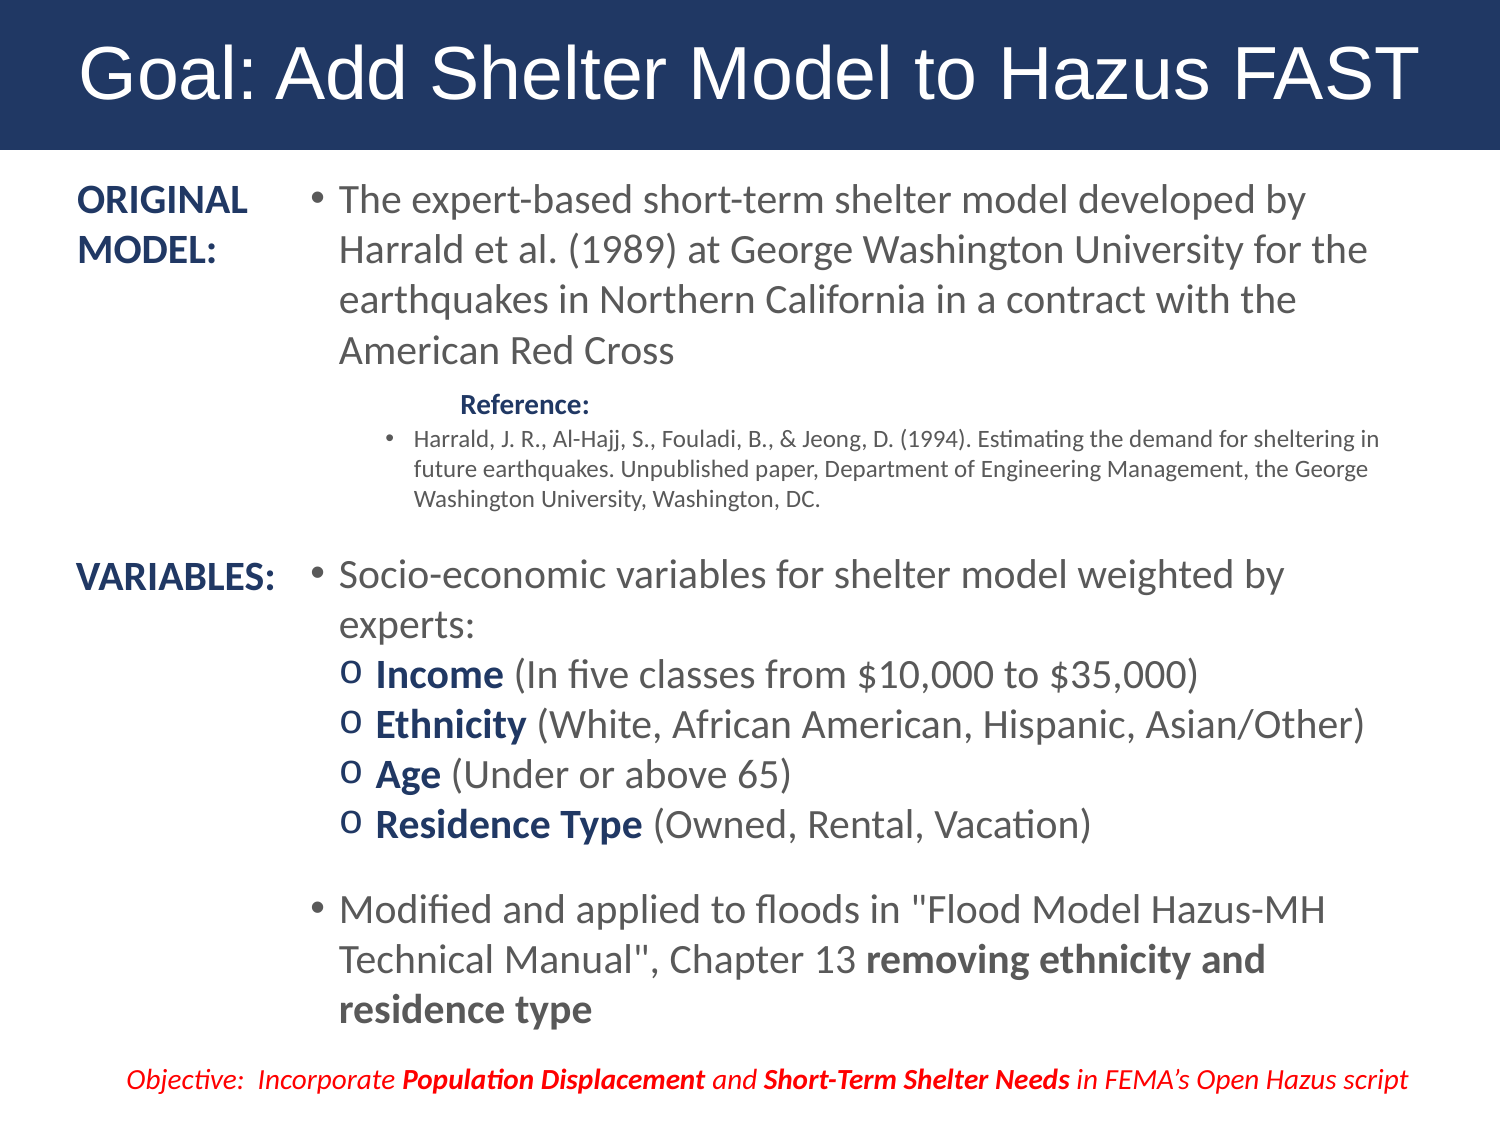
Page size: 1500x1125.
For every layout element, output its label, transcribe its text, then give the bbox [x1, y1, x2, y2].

text_box ORIGINAL MODEL: [62, 164, 296, 279]
text_box The expert-based short-term shelter model developed by Harrald et al. (1989) at George Washington University for the earthquakes in Northern California in a contract with the American Red Cross Reference: Harrald, J. R., Al-Hajj, S., Fouladi, B., & Jeong, D. (1994). Estimating the demand for sheltering in future earthquakes. Unpublished paper, Department of Engineering Management, the George Washington University, Washington, DC. Socio-economic variables for shelter model weighted by experts: Income (In five classes from $10,000 to $35,000) Ethnicity (White, African American, Hispanic, Asian/Other) Age (Under or above 65) Residence Type (Owned, Rental, Vacation) Modified and applied to floods in "Flood Model Hazus-MH Technical Manual", Chapter 13 removing ethnicity and residence type [295, 164, 1404, 1040]
text_box Goal: Add Shelter Model to Hazus FAST [0, 0, 1500, 150]
text_box Objective: Incorporate Population Displacement and Short-Term Shelter Needs in FEMA’s Open Hazus script [111, 1053, 1488, 1103]
text_box VARIABLES: [61, 541, 296, 606]
